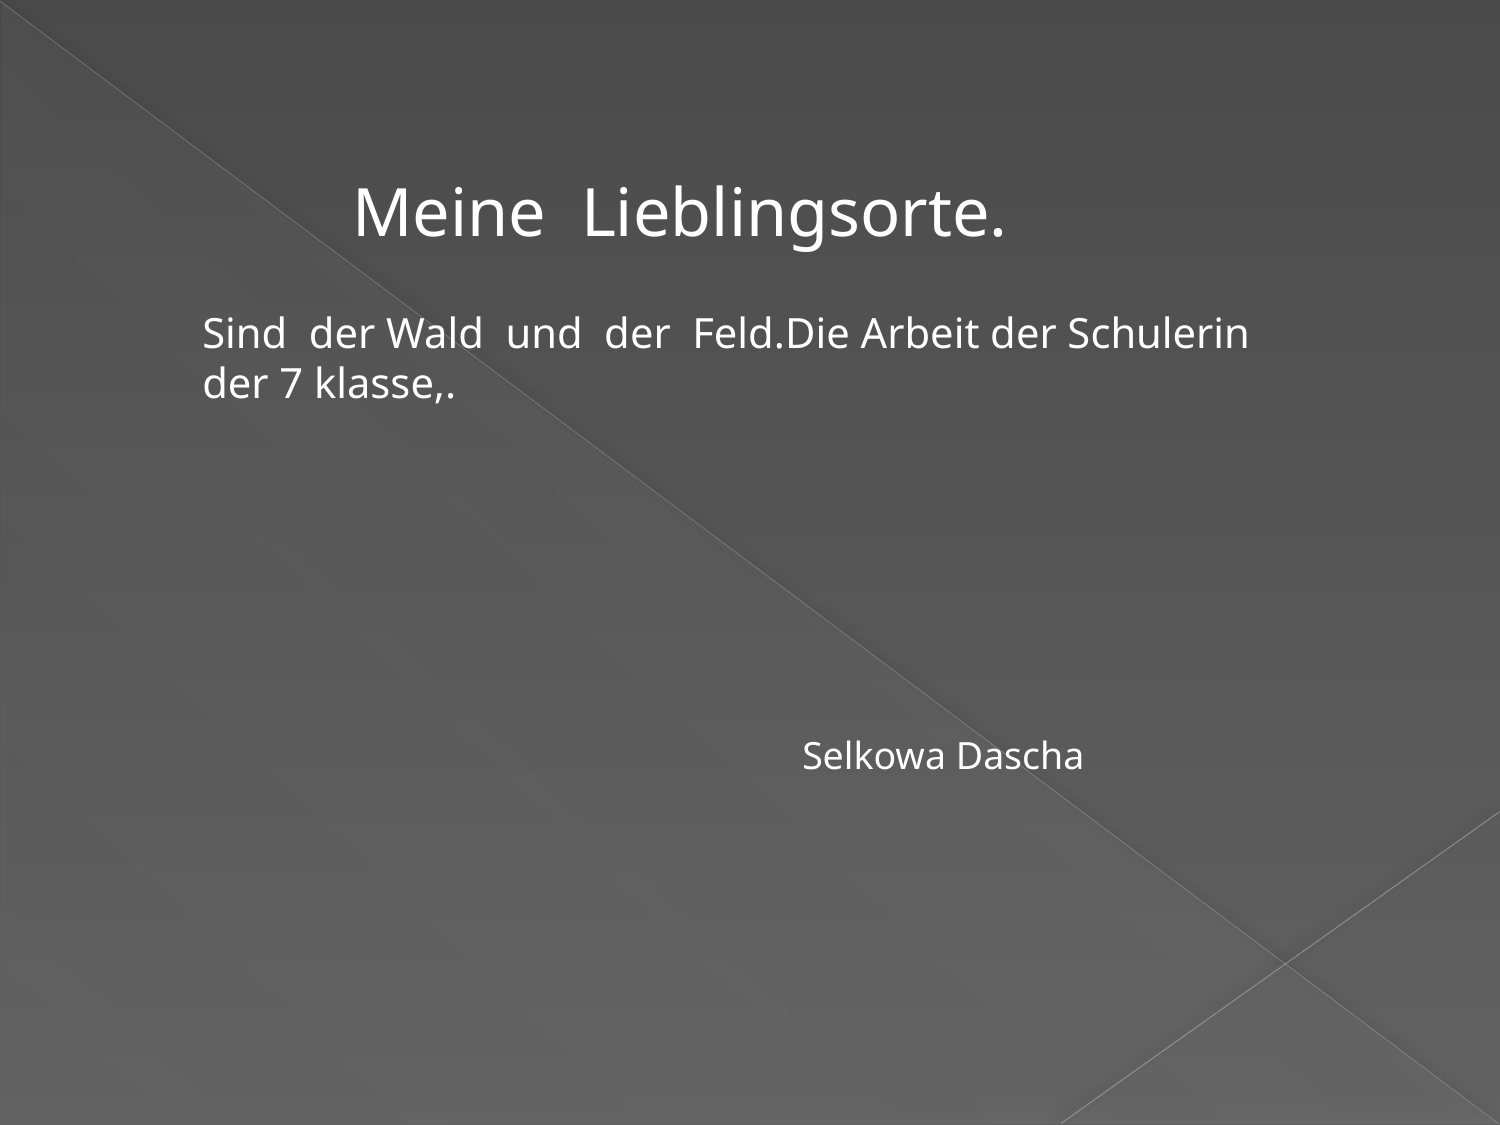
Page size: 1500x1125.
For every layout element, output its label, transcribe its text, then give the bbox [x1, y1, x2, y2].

text_box Sind der Wald und der Feld.Die Arbeit der Schulerin der 7 klasse,. [187, 299, 1338, 415]
text_box Selkowa Dascha [787, 724, 1438, 785]
text_box Meine Lieblingsorte. [337, 162, 1150, 258]
